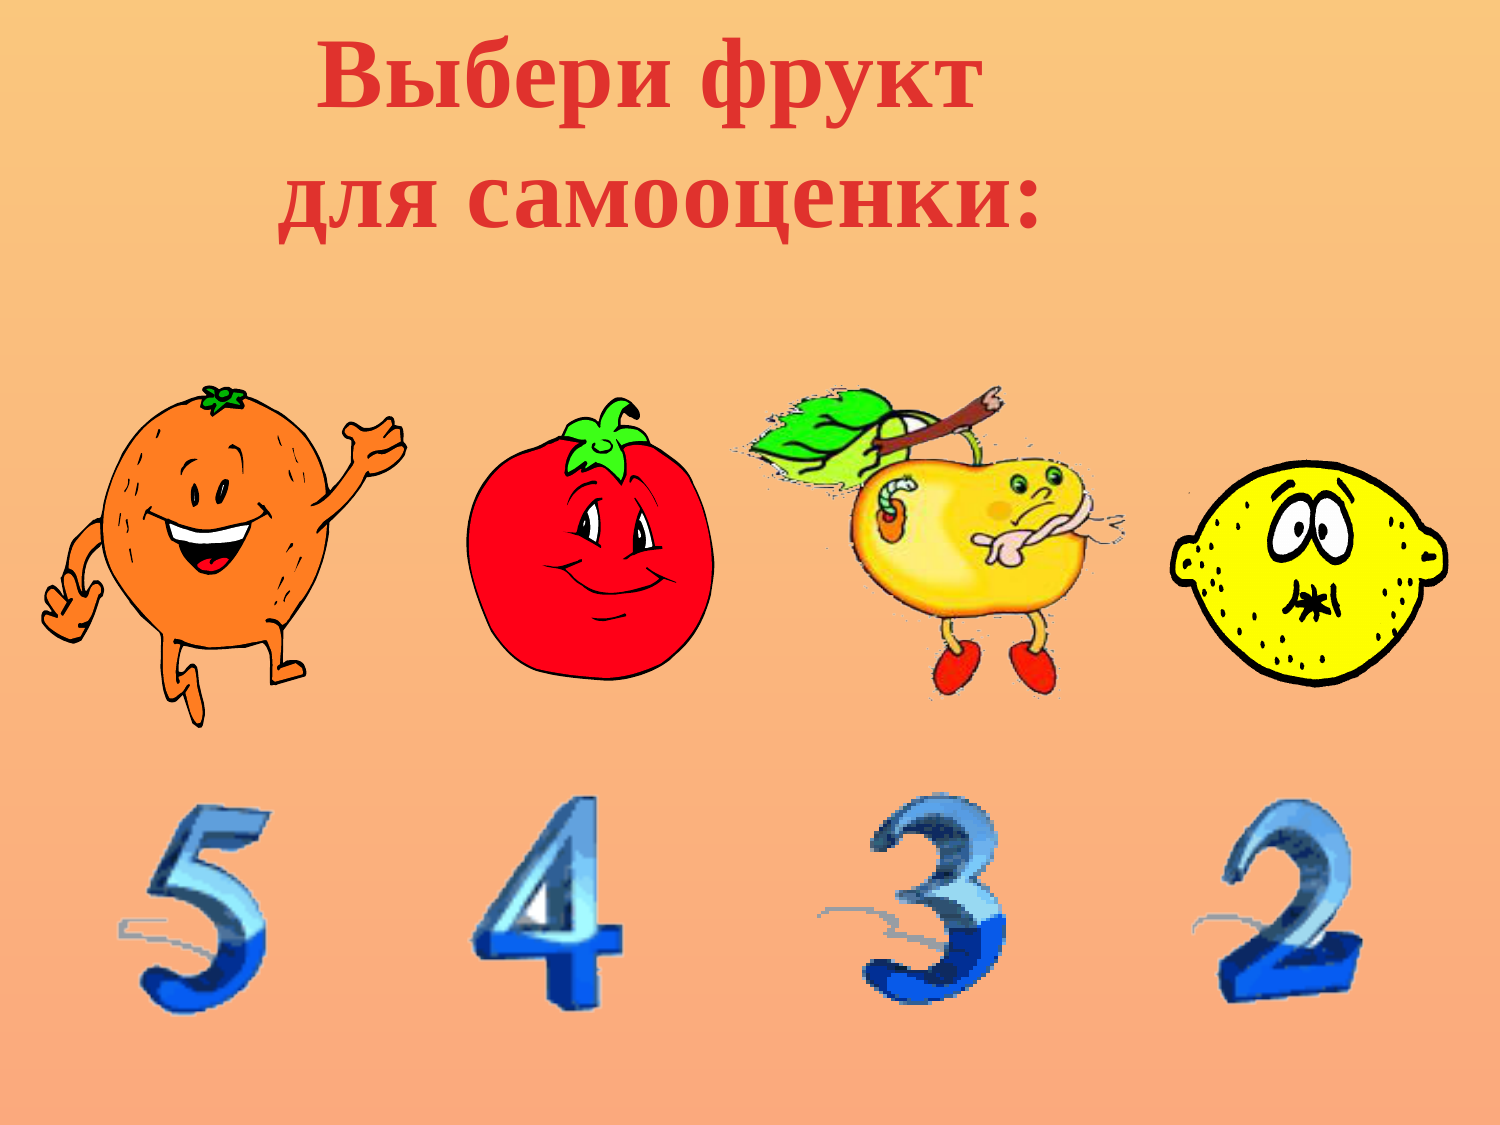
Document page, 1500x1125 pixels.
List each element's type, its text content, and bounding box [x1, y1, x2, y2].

picture [466, 786, 632, 1024]
picture [466, 396, 715, 681]
text_box Выбери фрукт для самооценки: [41, 0, 1258, 255]
picture [111, 798, 282, 1024]
picture [1186, 786, 1367, 1012]
picture [808, 786, 1019, 1012]
picture [41, 385, 408, 729]
picture [1163, 455, 1451, 693]
picture [726, 385, 1129, 701]
